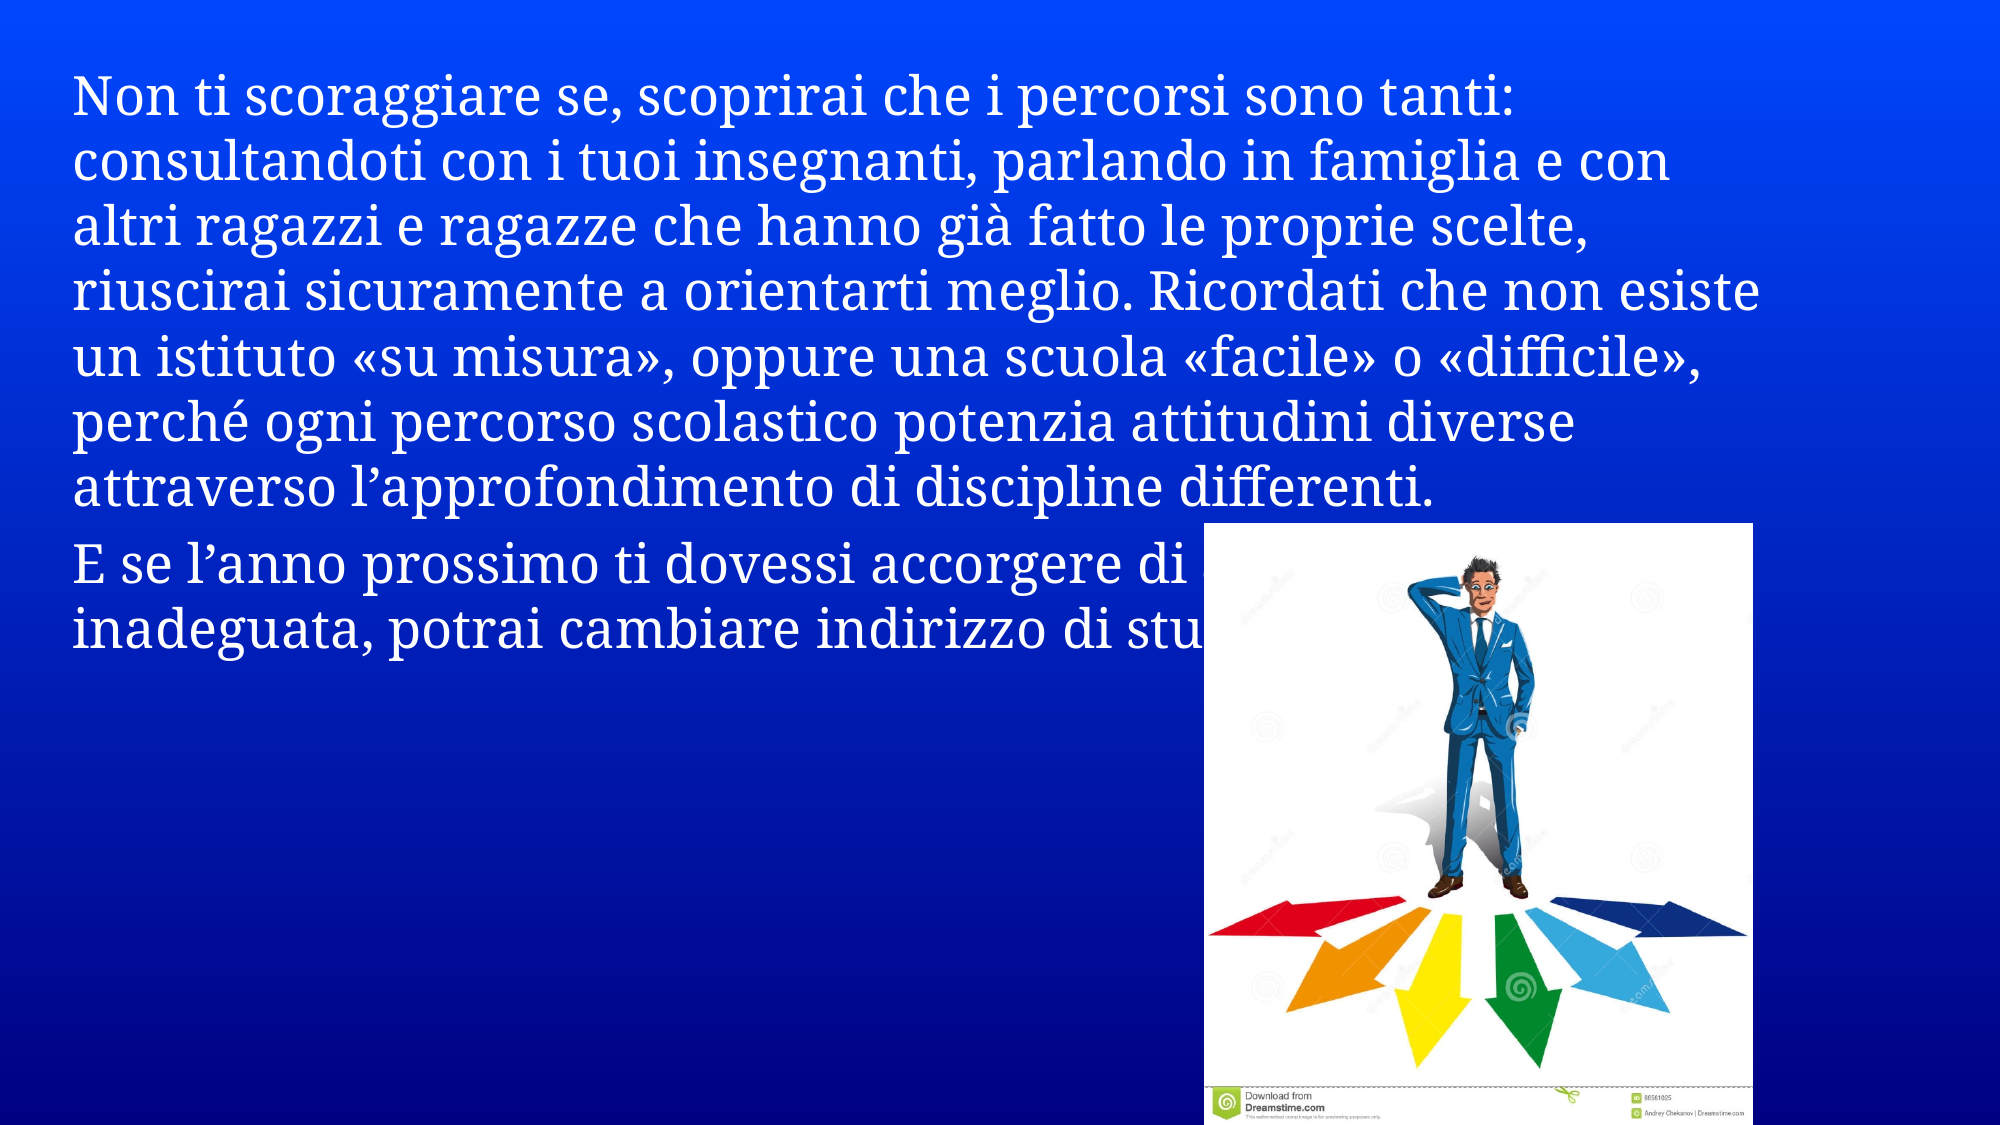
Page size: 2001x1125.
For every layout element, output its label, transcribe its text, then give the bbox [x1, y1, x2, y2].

picture [1204, 523, 1753, 1125]
list Non ti scoraggiare se, scoprirai che i percorsi sono tanti: consultandoti con i tuoi insegnanti, parlando in famiglia e con altri ragazzi e ragazze che hanno già fatto le proprie scelte, riuscirai sicuramente a orientarti meglio. Ricordati che non esiste un istituto «su misura», oppure una scuola «facile» o «difficile», perché ogni percorso scolastico potenzia attitudini diverse attraverso l’approfondimento di discipline differenti. E se l’anno prossimo ti dovessi accorgere di aver fatto una scelta inadeguata, potrai cambiare indirizzo di studi. [57, 54, 1783, 768]
